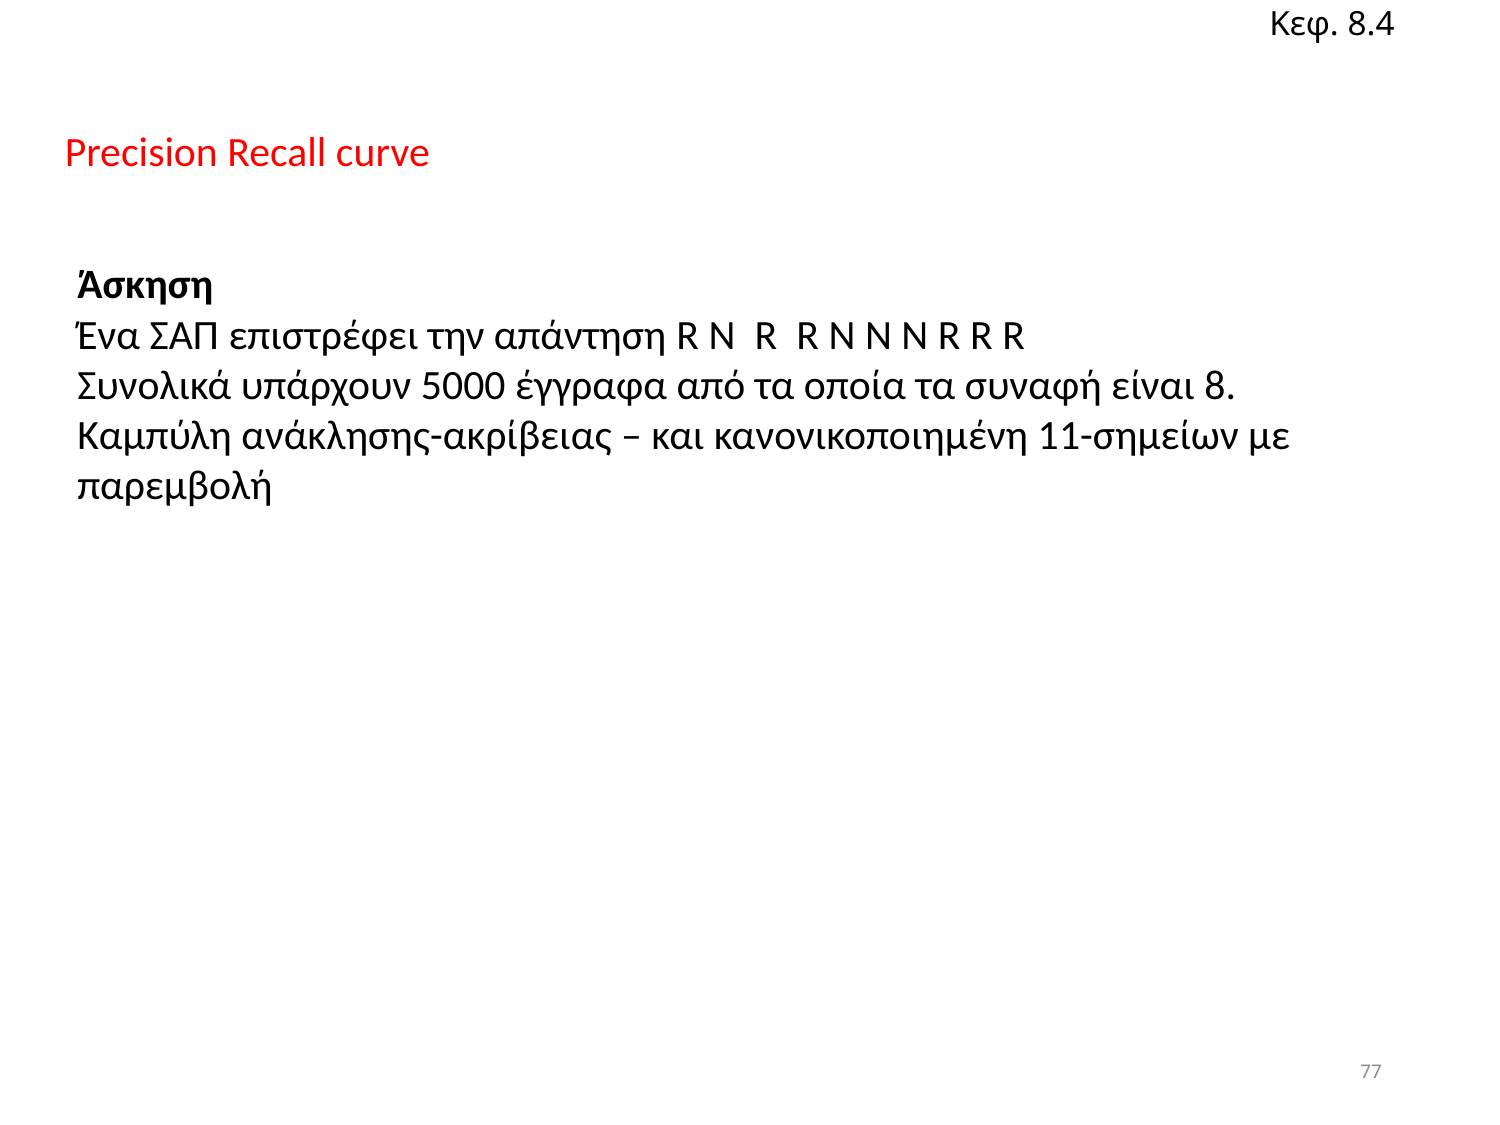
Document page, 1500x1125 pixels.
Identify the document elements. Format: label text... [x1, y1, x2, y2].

text_box Άσκηση Ένα ΣΑΠ επιστρέφει την απάντηση R N R R N N N R R R Συνολικά υπάρχουν 5000 έγγραφα από τα οποία τα συναφή είναι 8. Καμπύλη ανάκλησης-ακρίβειας – και κανονικοποιημένη 11-σημείων με παρεμβολή [62, 249, 1463, 515]
slide_number 77 [1059, 1042, 1397, 1103]
text_box Precision Recall curve [49, 117, 863, 182]
text_box Κεφ. 8.4 [1254, 0, 1410, 50]
